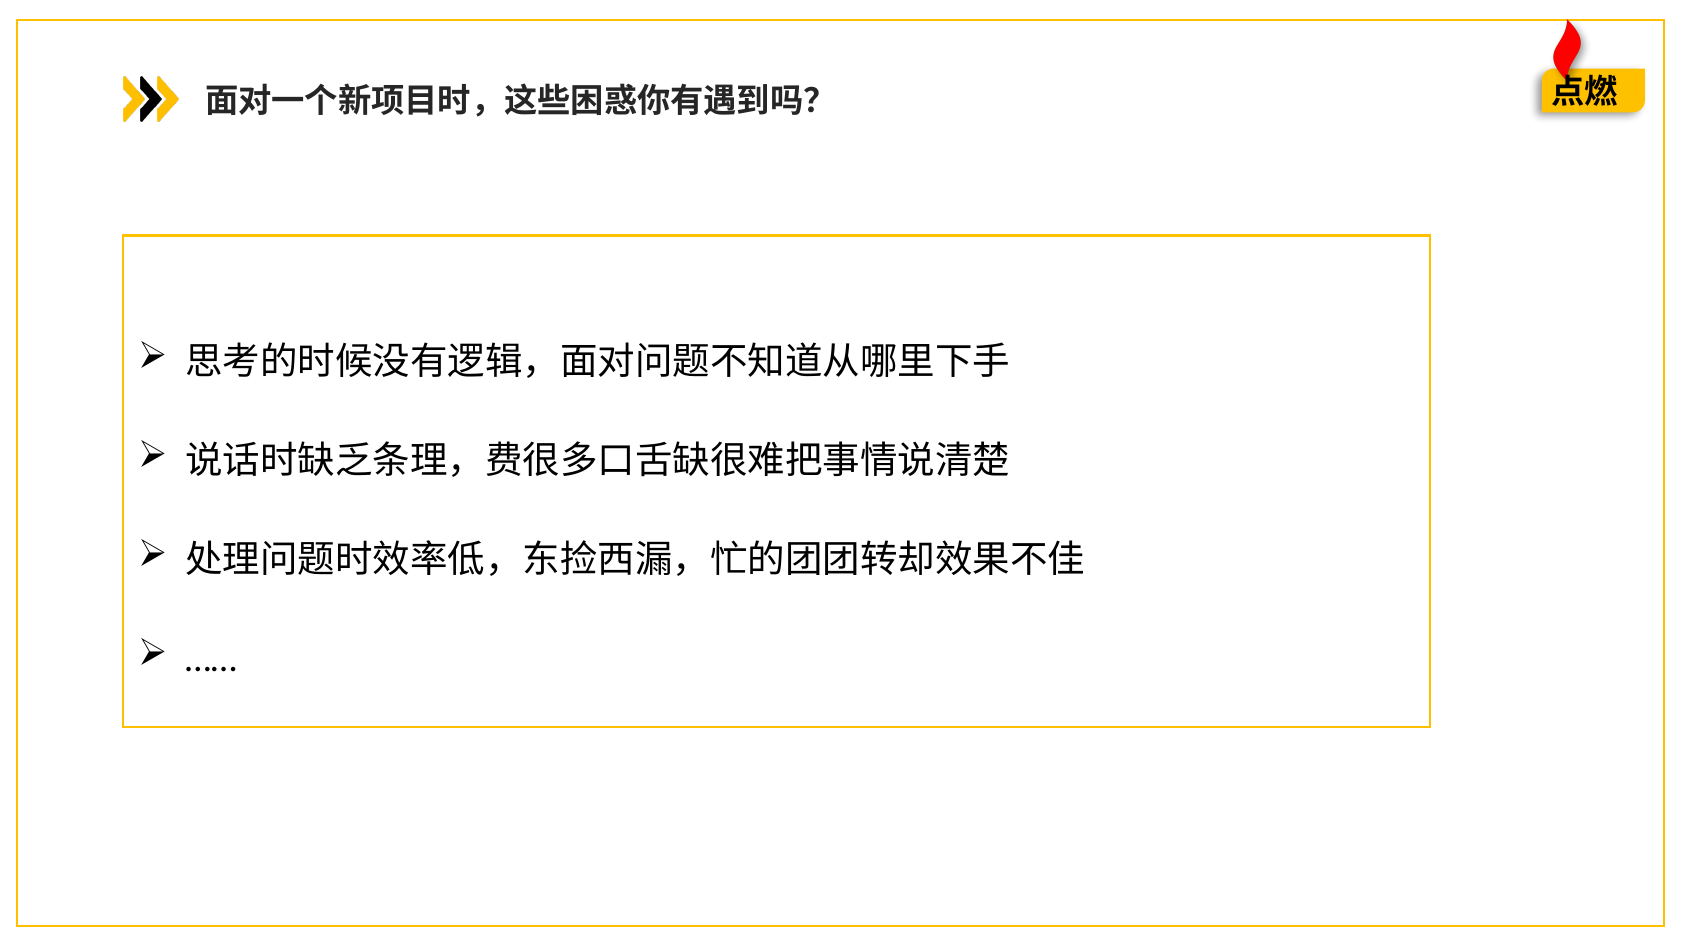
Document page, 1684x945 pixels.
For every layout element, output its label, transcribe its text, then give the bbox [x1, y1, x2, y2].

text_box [123, 76, 180, 122]
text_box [1536, 19, 1645, 118]
text_box 思考的时候没有逻辑，面对问题不知道从哪里下手 说话时缺乏条理，费很多口舌缺很难把事情说清楚 处理问题时效率低，东捡西漏，忙的团团转却效果不佳 …… [122, 234, 1431, 728]
text_box [16, 19, 1665, 927]
text_box 面对一个新项目时，这些困惑你有遇到吗？ [190, 71, 1034, 127]
